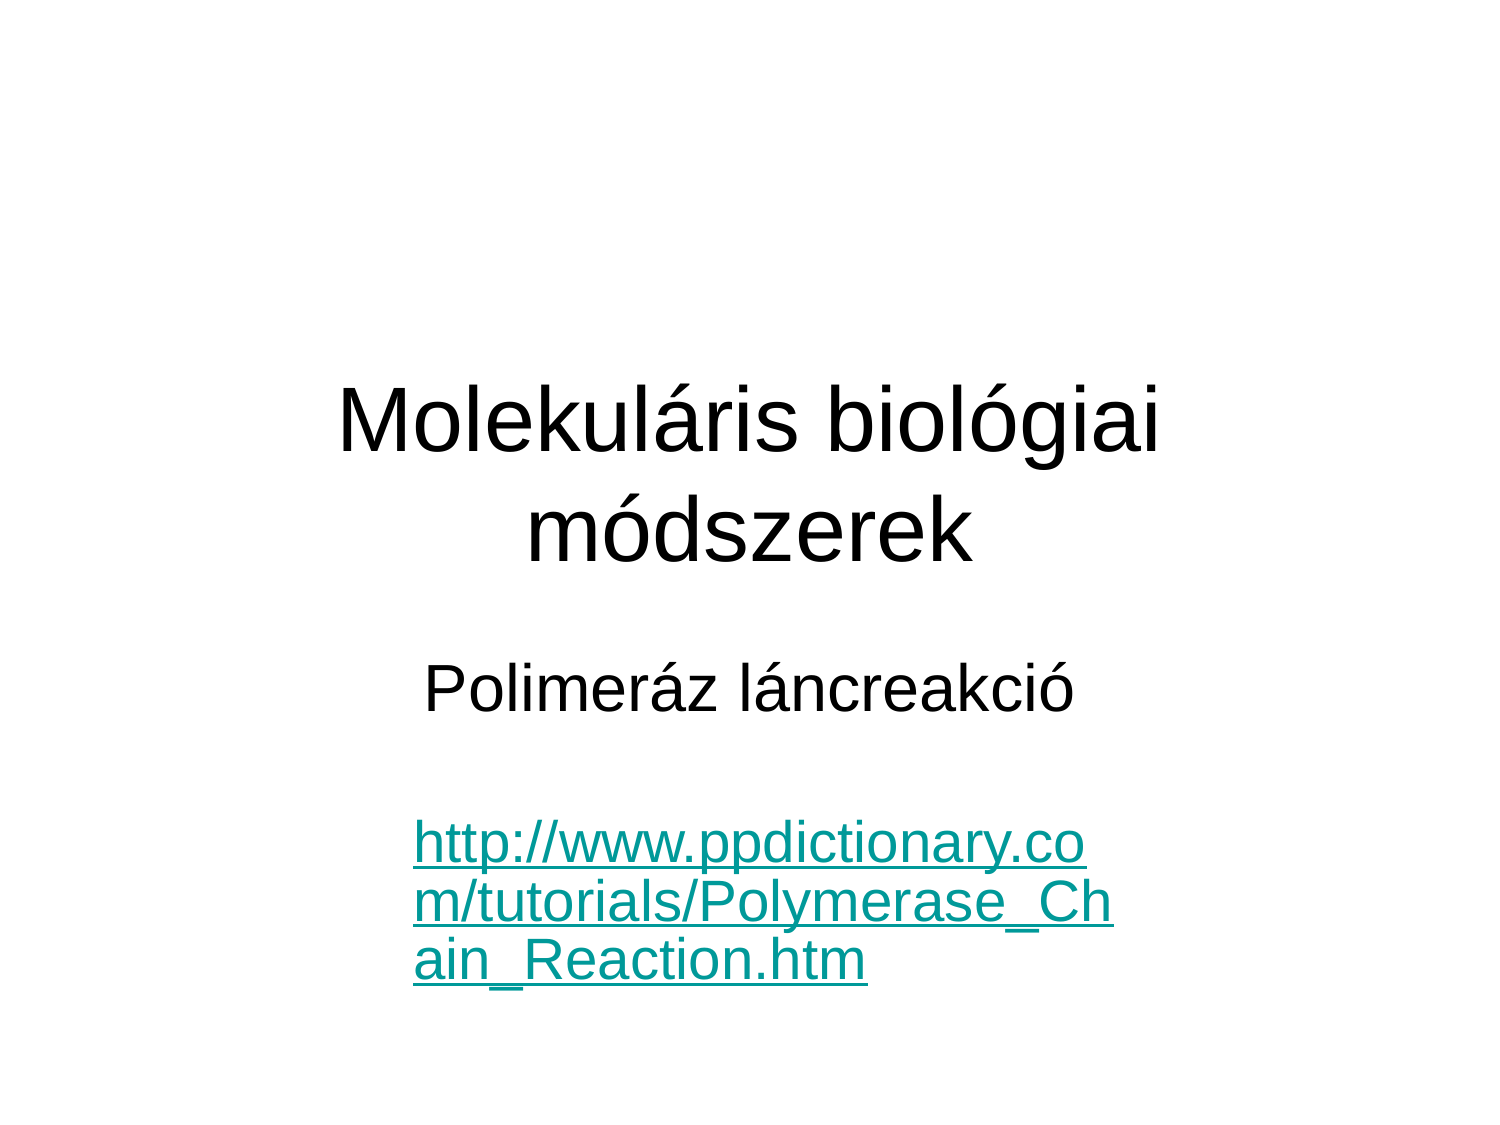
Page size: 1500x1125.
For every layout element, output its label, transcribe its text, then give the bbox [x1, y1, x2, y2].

subtitle Polimeráz láncreakció [224, 637, 1276, 926]
title Molekuláris biológiai módszerek [112, 349, 1388, 591]
text_box http://www.ppdictionary.com/tutorials/Polymerase_Chain_Reaction.htm [398, 796, 1149, 882]
